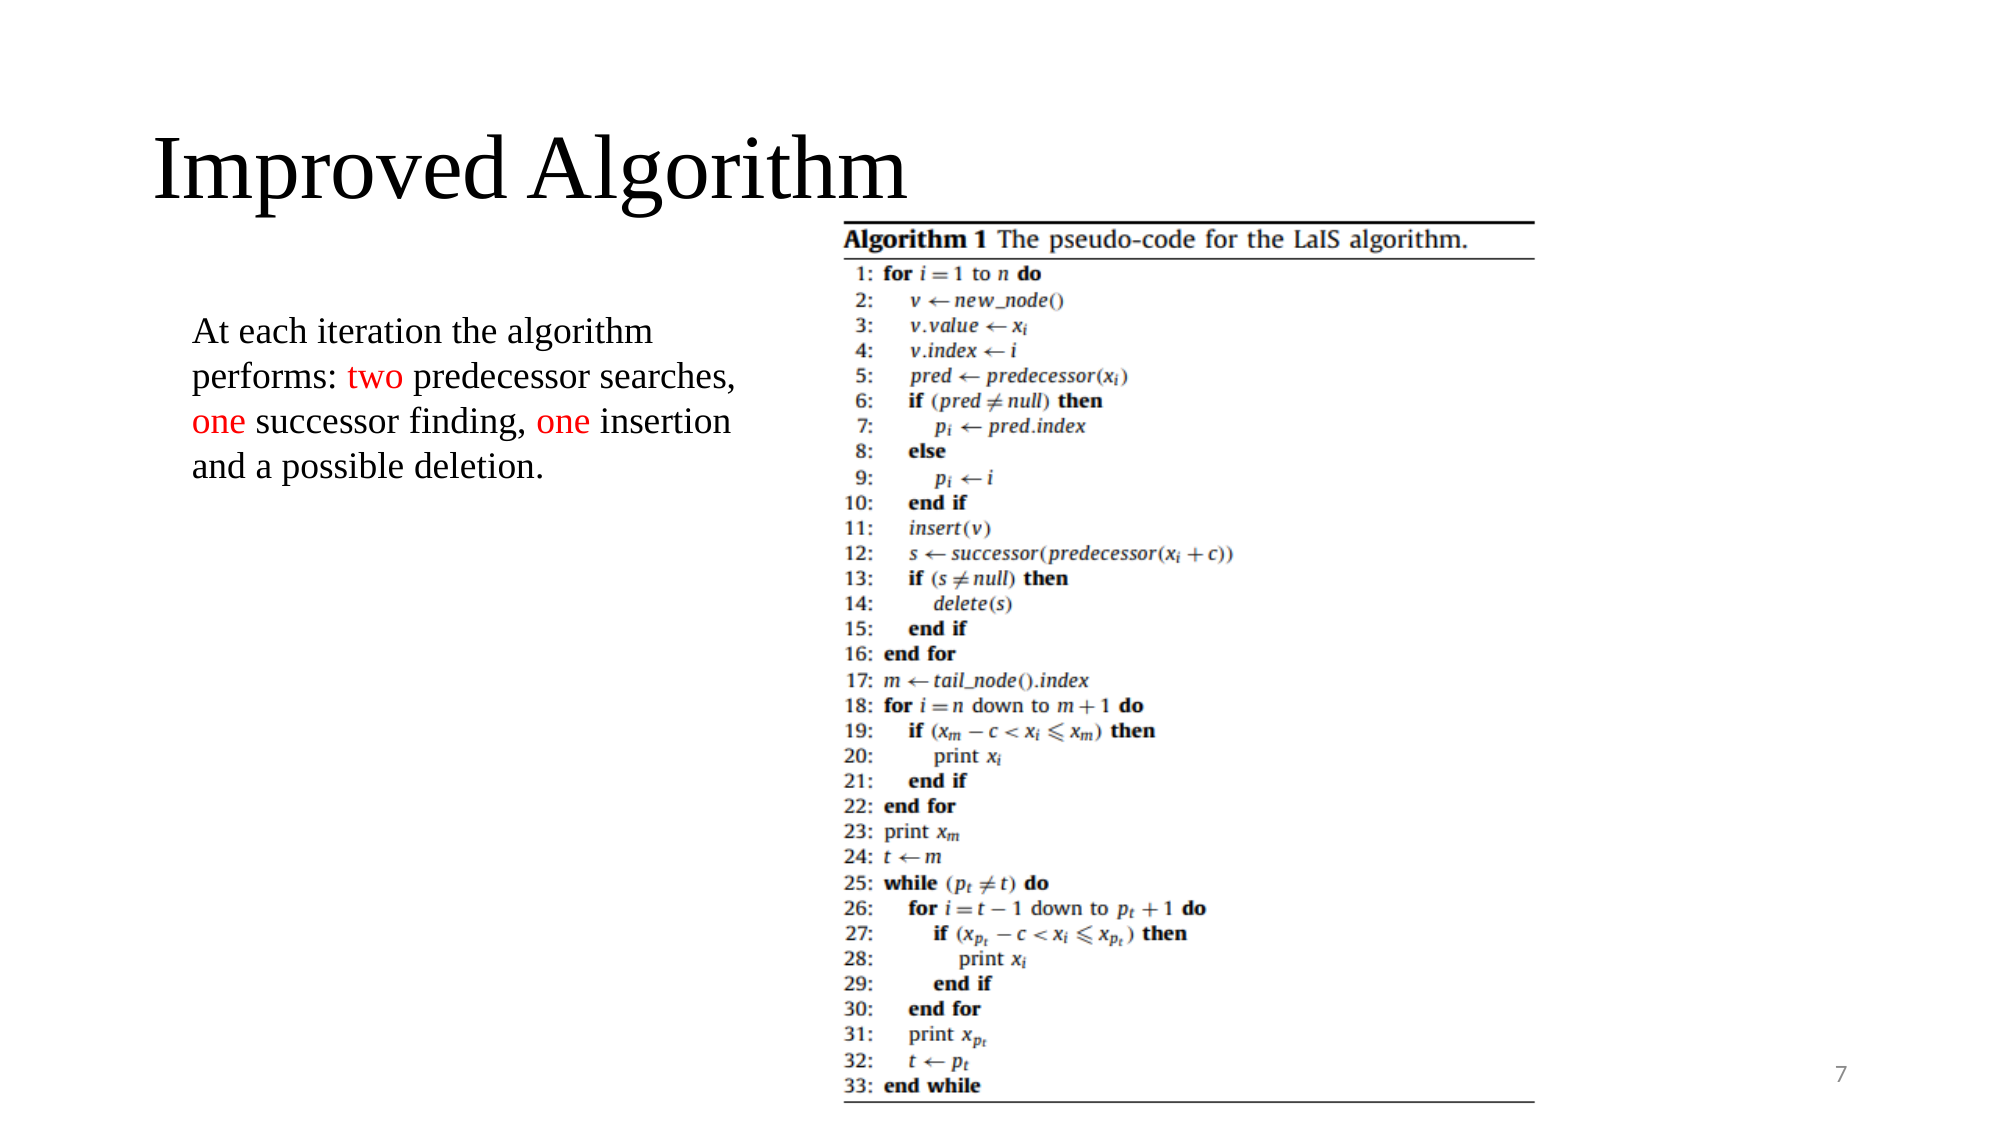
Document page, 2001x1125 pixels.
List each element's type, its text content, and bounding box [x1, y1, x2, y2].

slide_number 7 [1546, 1042, 1863, 1103]
text_box At each iteration the algorithm performs: two predecessor searches, one successor finding, one insertion and a possible deletion. [177, 298, 771, 494]
title Improved Algorithm [137, 59, 1863, 278]
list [827, 211, 1546, 1109]
